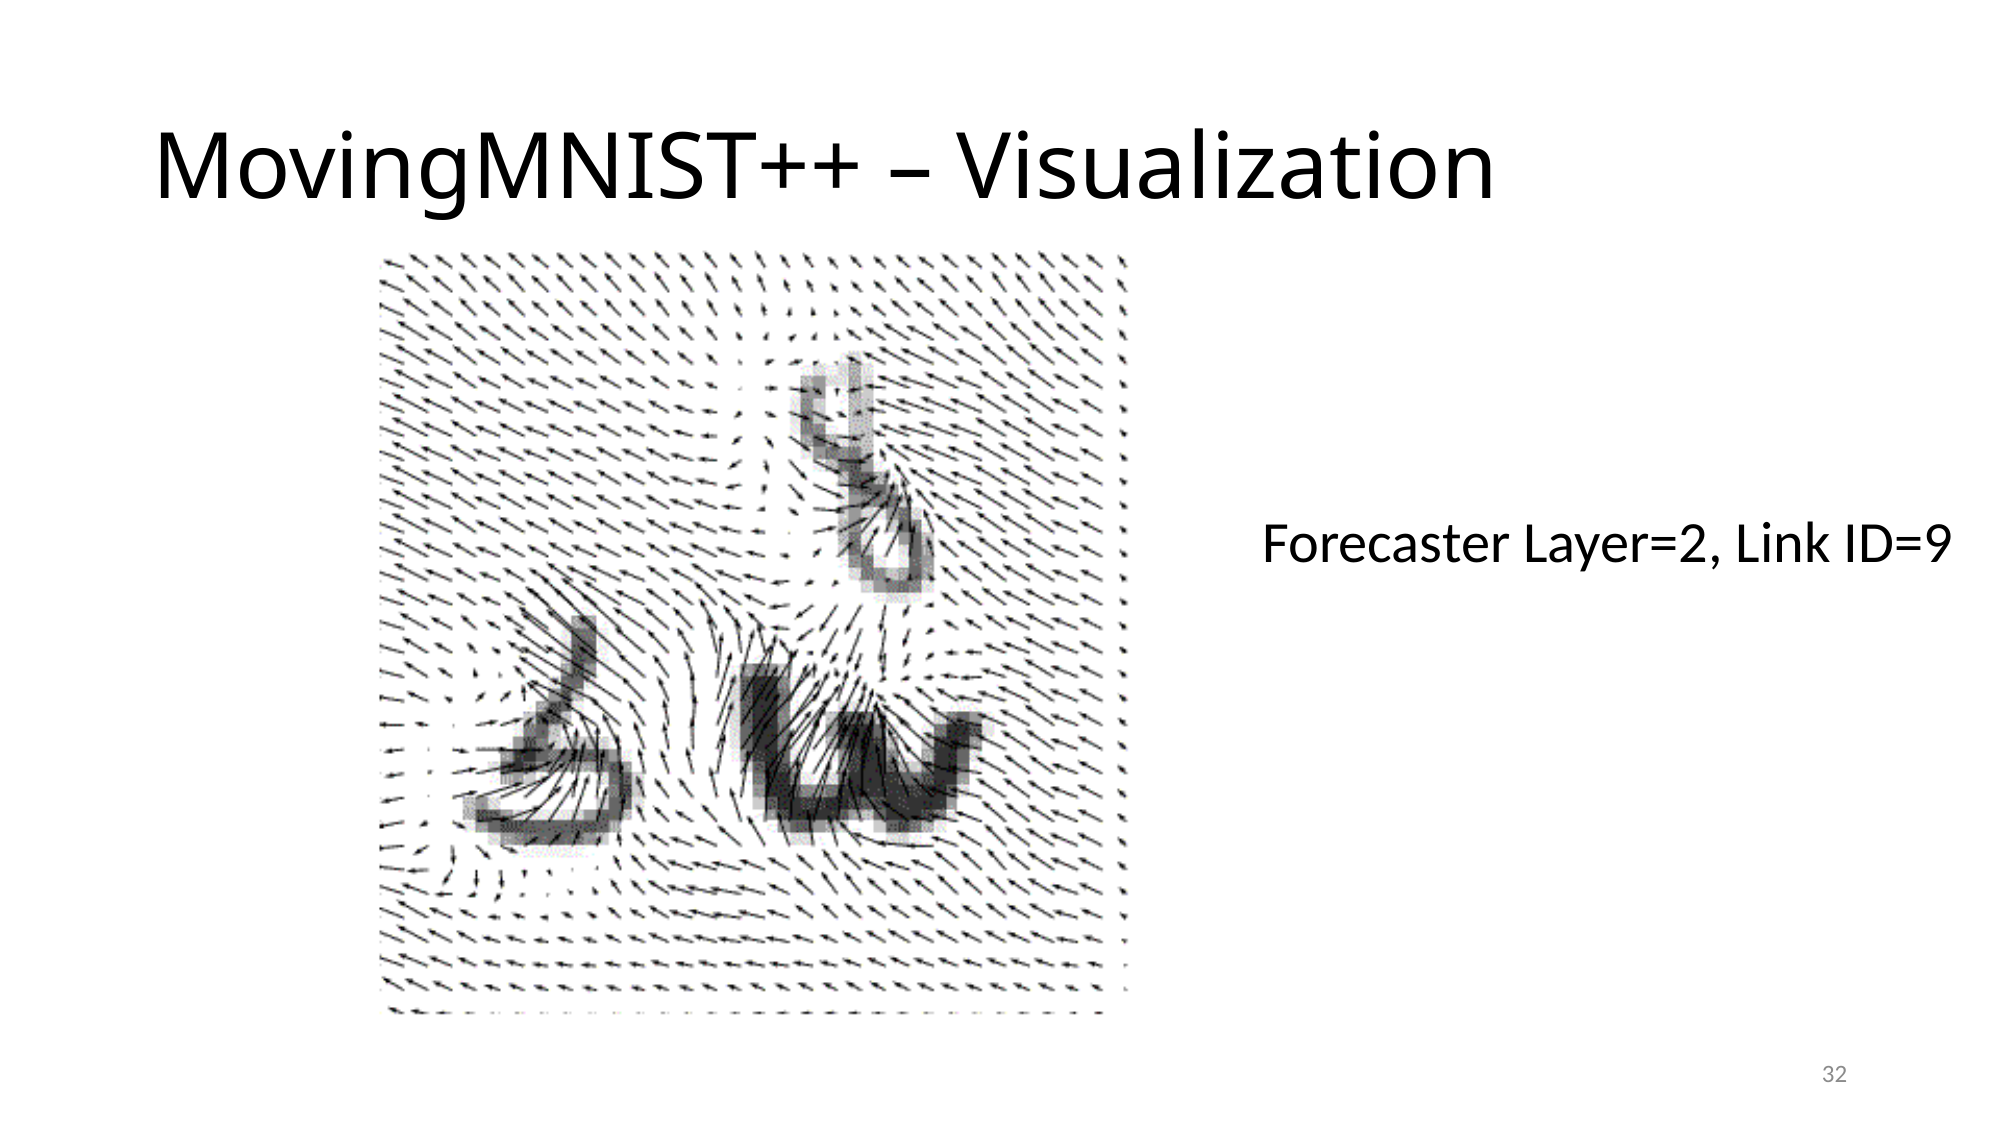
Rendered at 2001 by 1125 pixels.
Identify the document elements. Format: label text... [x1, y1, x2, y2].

title MovingMNIST++ – Visualization [137, 59, 1863, 278]
slide_number 32 [1416, 1042, 1863, 1103]
picture [82, 124, 1416, 1125]
text_box Forecaster Layer=2, Link ID=9 [1416, 496, 1982, 582]
